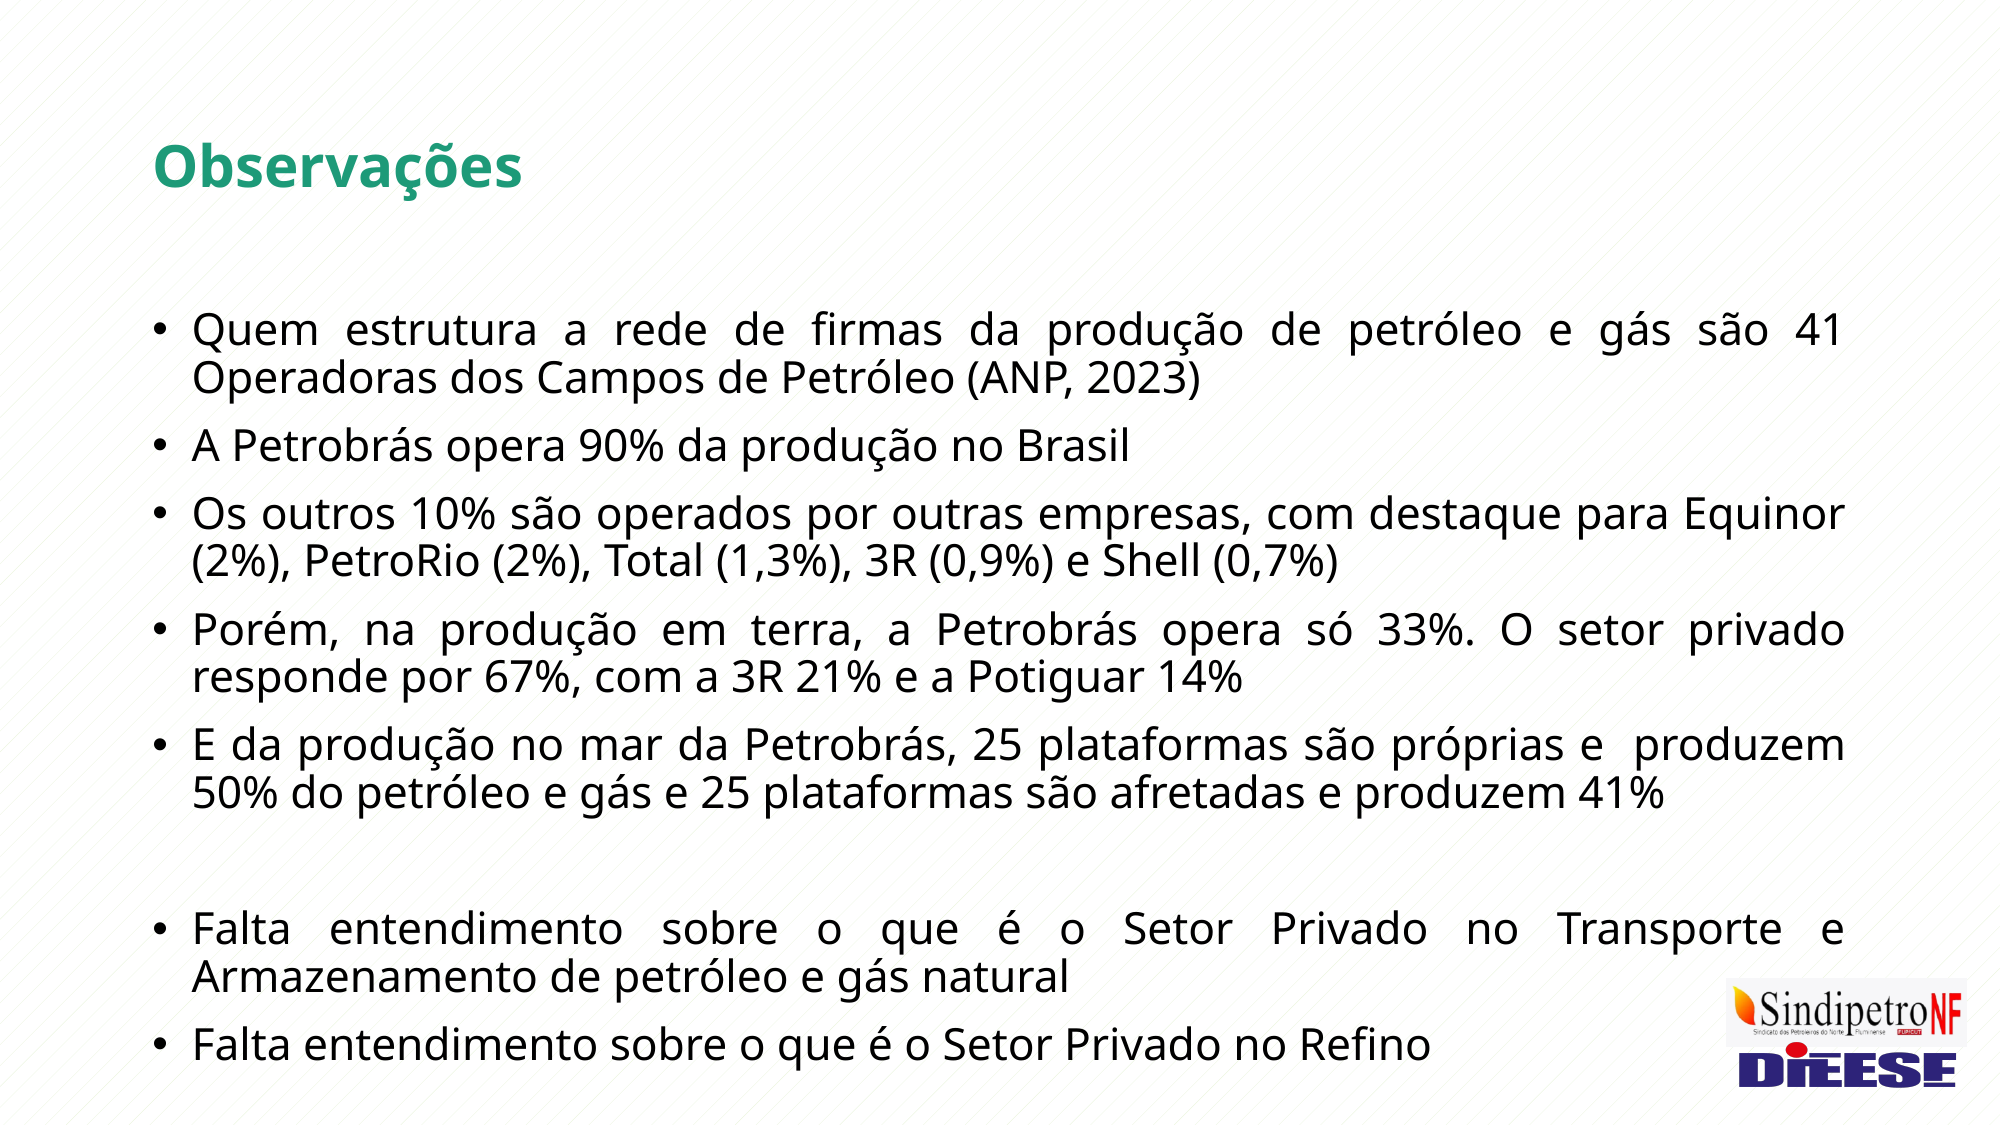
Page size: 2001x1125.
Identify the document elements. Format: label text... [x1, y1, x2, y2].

list Quem estrutura a rede de firmas da produção de petróleo e gás são 41 Operadoras dos Campos de Petróleo (ANP, 2023) A Petrobrás opera 90% da produção no Brasil Os outros 10% são operados por outras empresas, com destaque para Equinor (2%), PetroRio (2%), Total (1,3%), 3R (0,9%) e Shell (0,7%) Porém, na produção em terra, a Petrobrás opera só 33%. O setor privado responde por 67%, com a 3R 21% e a Potiguar 14% E da produção no mar da Petrobrás, 25 plataformas são próprias e produzem 50% do petróleo e gás e 25 plataformas são afretadas e produzem 41% Falta entendimento sobre o que é o Setor Privado no Transporte e Armazenamento de petróleo e gás natural Falta entendimento sobre o que é o Setor Privado no Refino [137, 299, 1863, 1086]
picture [1726, 978, 1967, 1097]
title Observações [137, 59, 1863, 278]
